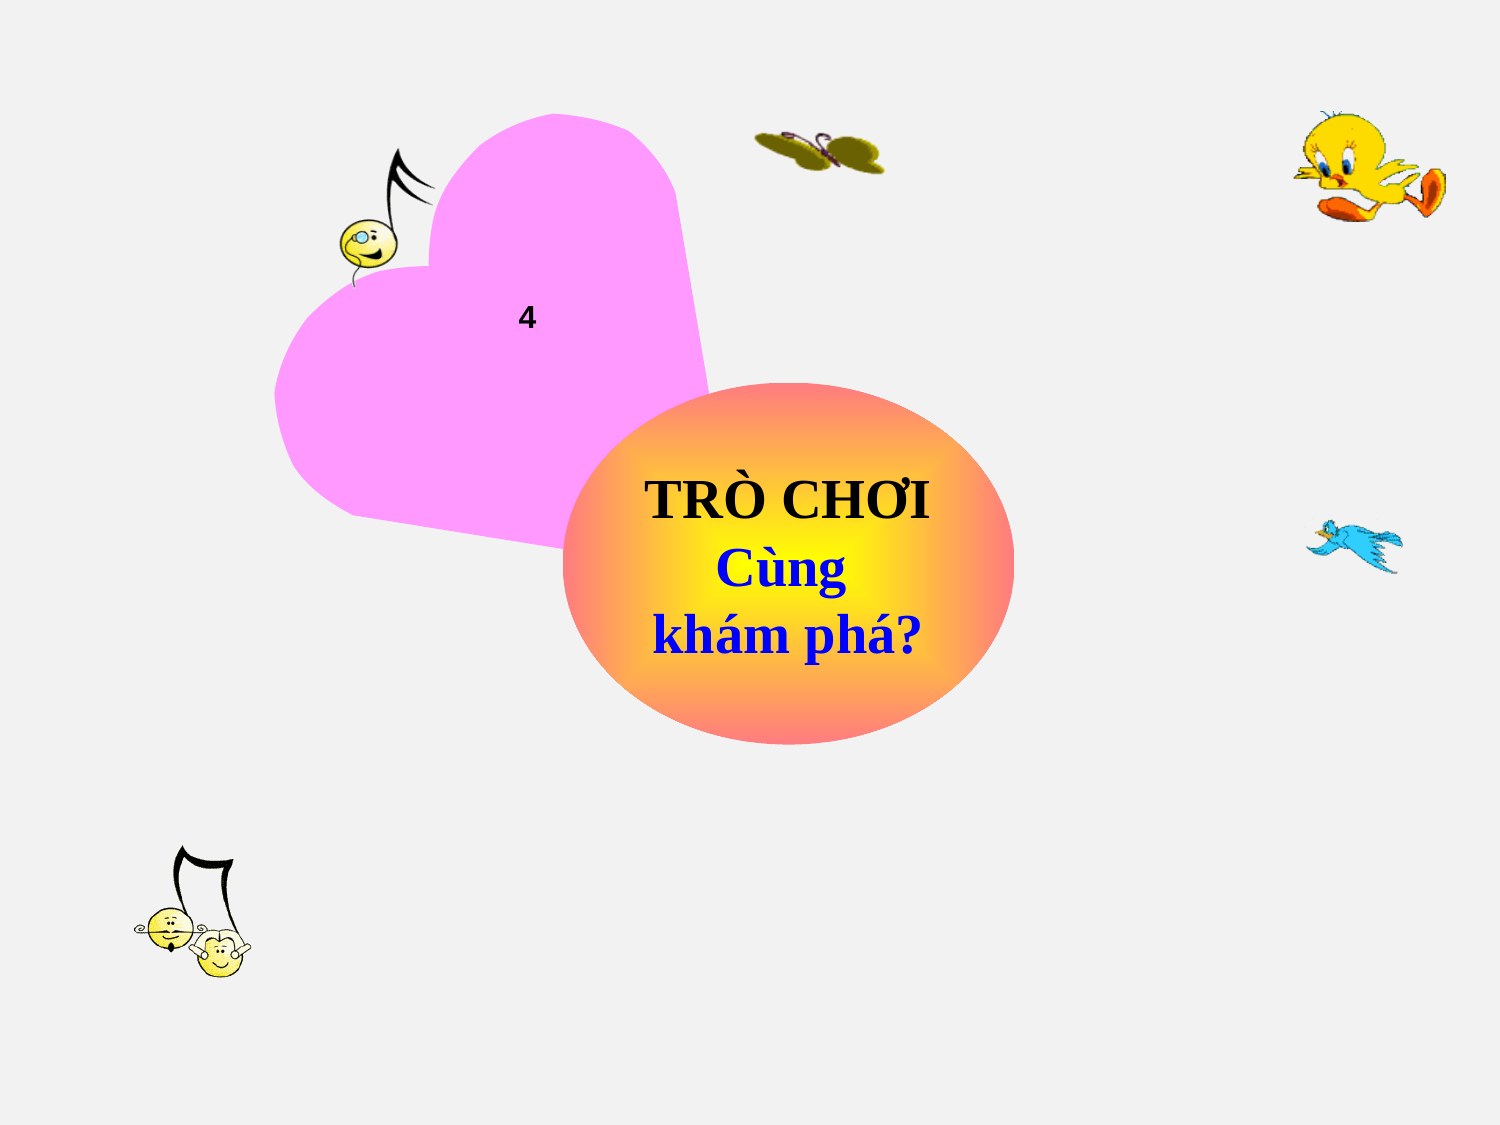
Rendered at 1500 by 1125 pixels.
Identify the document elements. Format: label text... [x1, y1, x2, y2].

text_box TRÒ CHƠI Cùng khám phá? [562, 382, 1015, 745]
text_box 4 [503, 289, 578, 343]
picture [1299, 477, 1411, 616]
text_box [274, 113, 710, 550]
picture [749, 105, 900, 193]
picture [124, 842, 263, 992]
picture [1292, 111, 1446, 222]
picture [337, 133, 438, 293]
